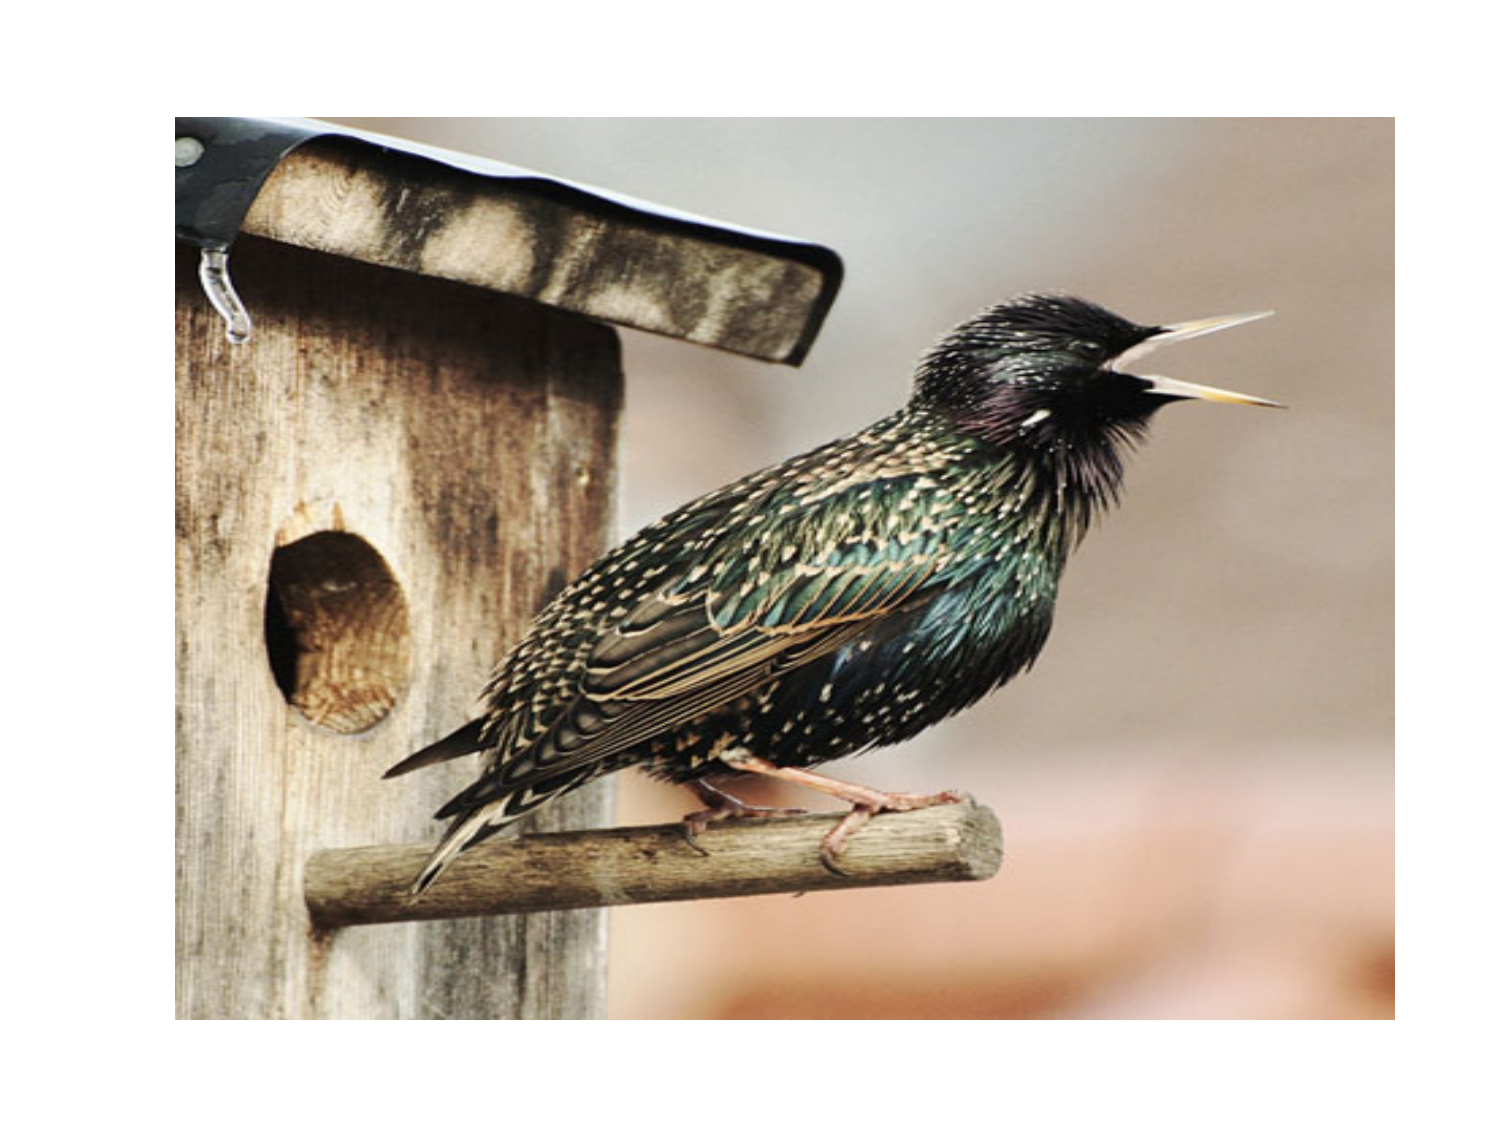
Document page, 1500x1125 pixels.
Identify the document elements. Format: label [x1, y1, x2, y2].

list [175, 116, 1395, 1020]
